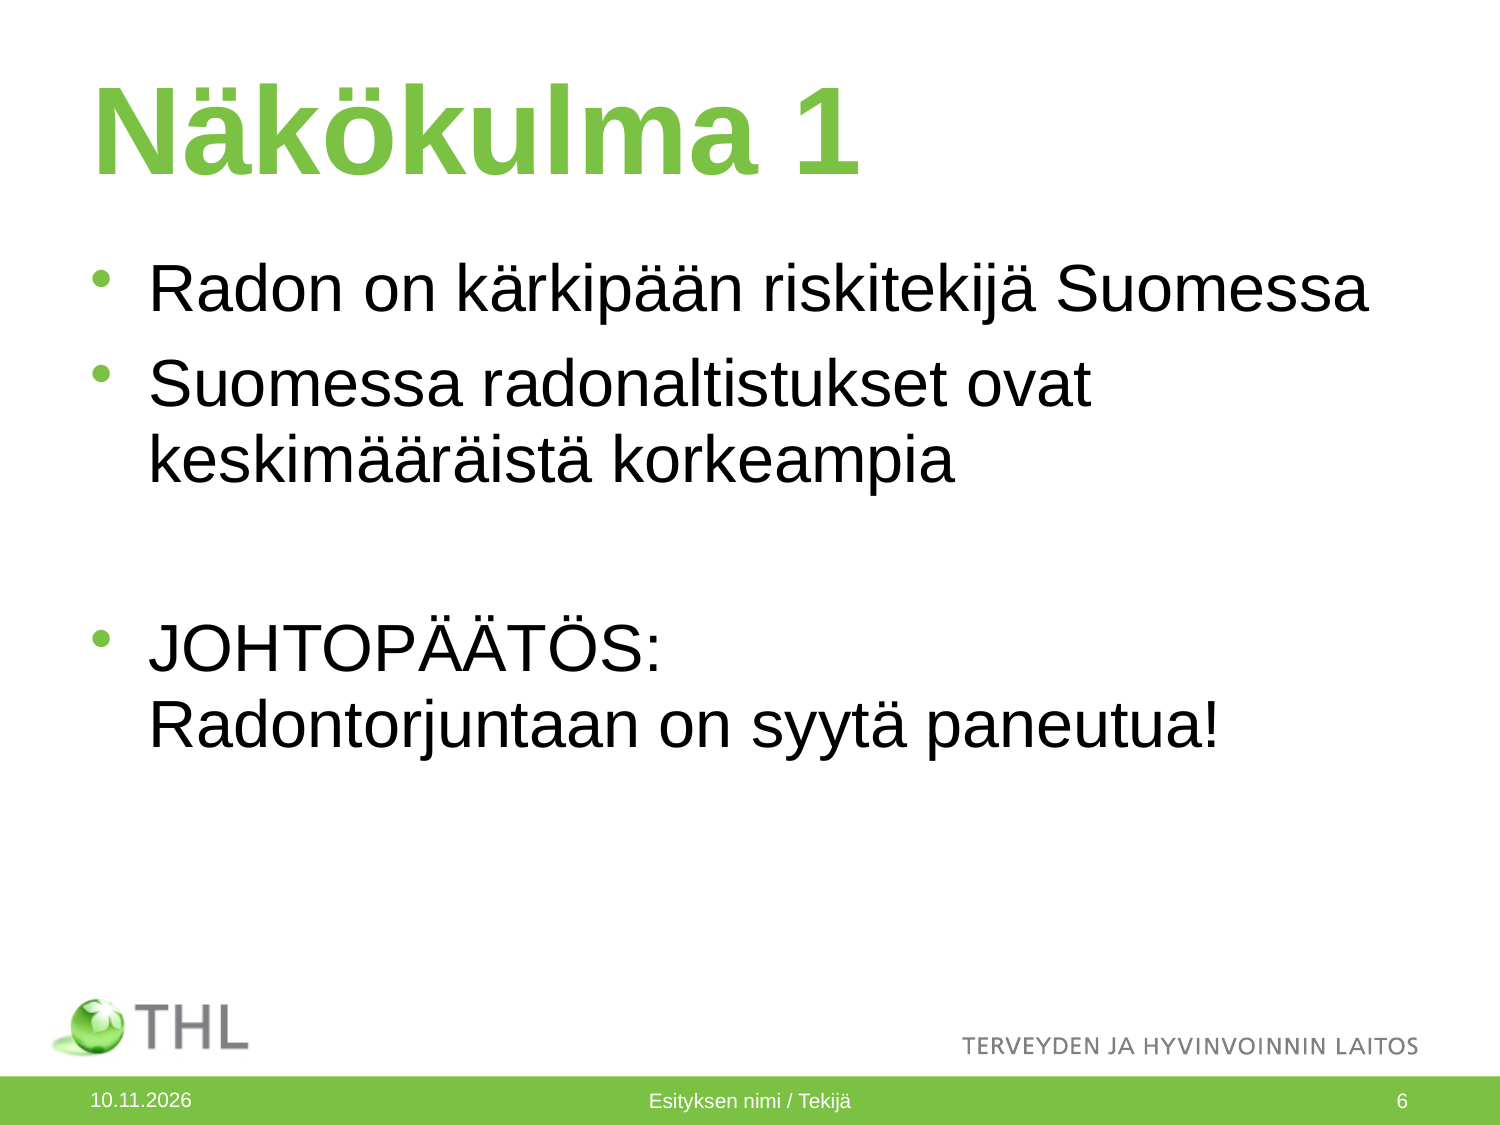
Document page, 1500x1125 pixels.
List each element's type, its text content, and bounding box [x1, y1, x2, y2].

title Näkökulma 1 [76, 42, 1424, 209]
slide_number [74, 1080, 255, 1118]
picture [24, 983, 275, 1067]
list Radon on kärkipään riskitekijä Suomessa Suomessa radonaltistukset ovat keskimääräistä korkeampia JOHTOPÄÄTÖS: Radontorjuntaan on syytä paneutua! [74, 243, 1424, 965]
slide_number 6 [1245, 1082, 1424, 1118]
footer Esityksen nimi / Tekijä [253, 1082, 1245, 1118]
